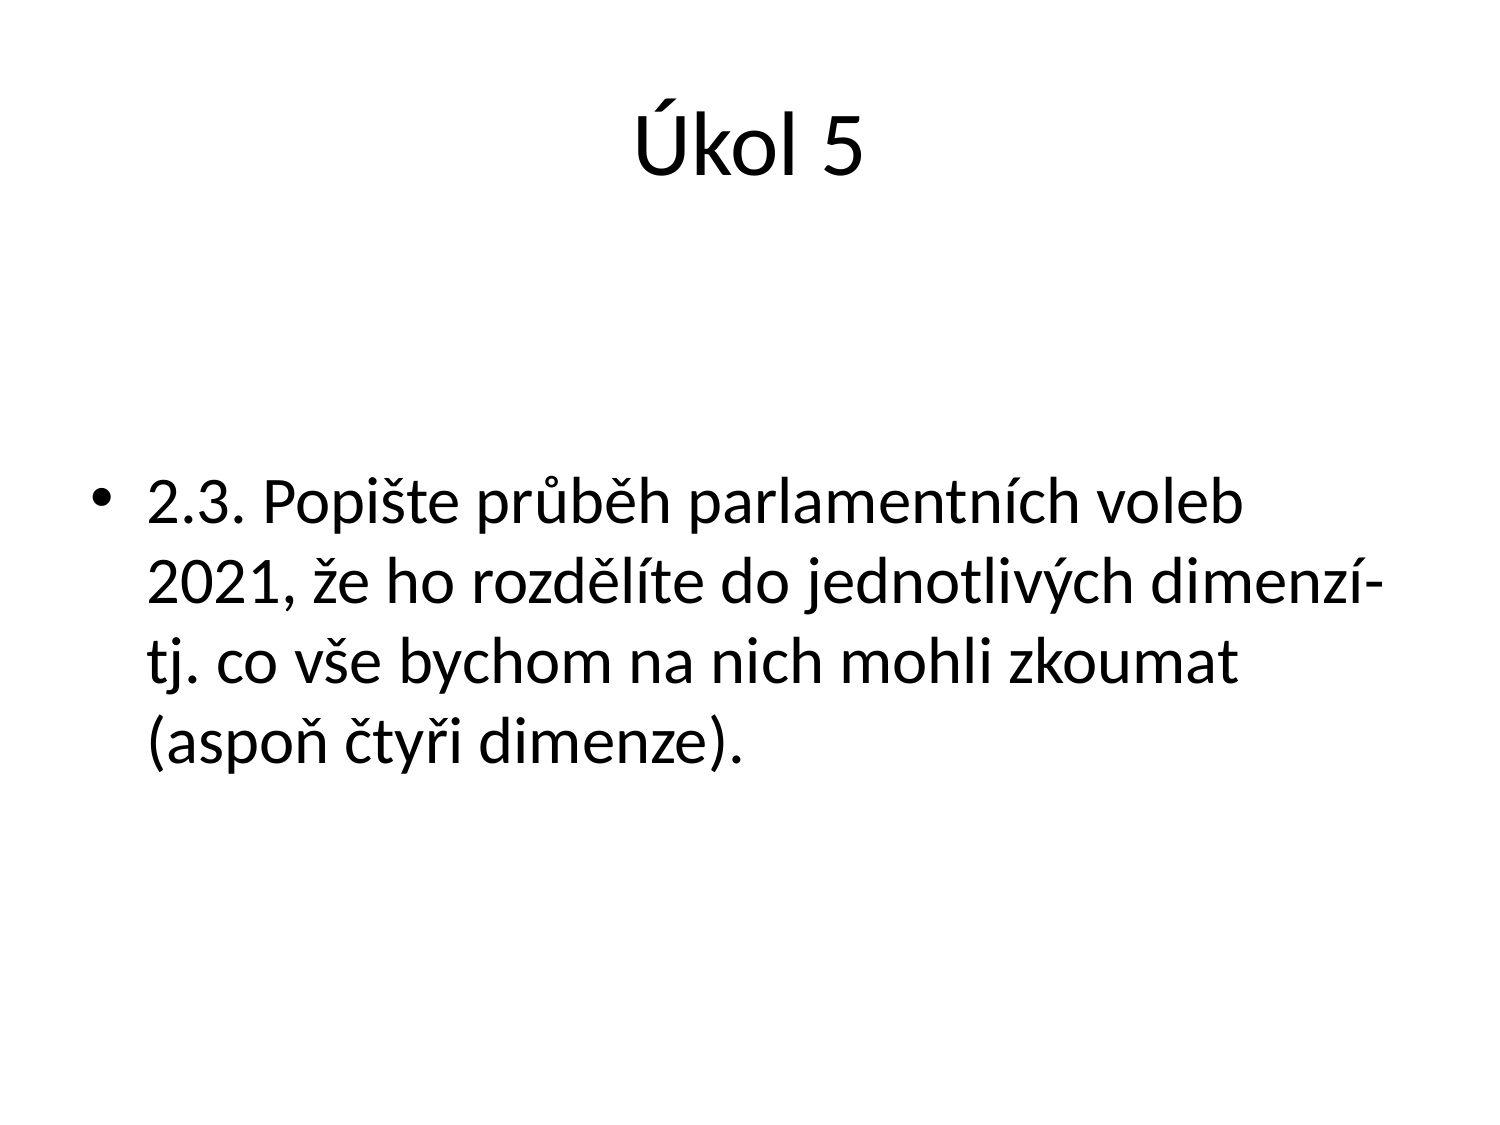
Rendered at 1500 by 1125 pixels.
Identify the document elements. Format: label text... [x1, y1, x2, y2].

list 2.3. Popište průběh parlamentních voleb 2021, že ho rozdělíte do jednotlivých dimenzí- tj. co vše bychom na nich mohli zkoumat (aspoň čtyři dimenze). [75, 262, 1425, 1005]
title Úkol 5 [75, 45, 1425, 233]
